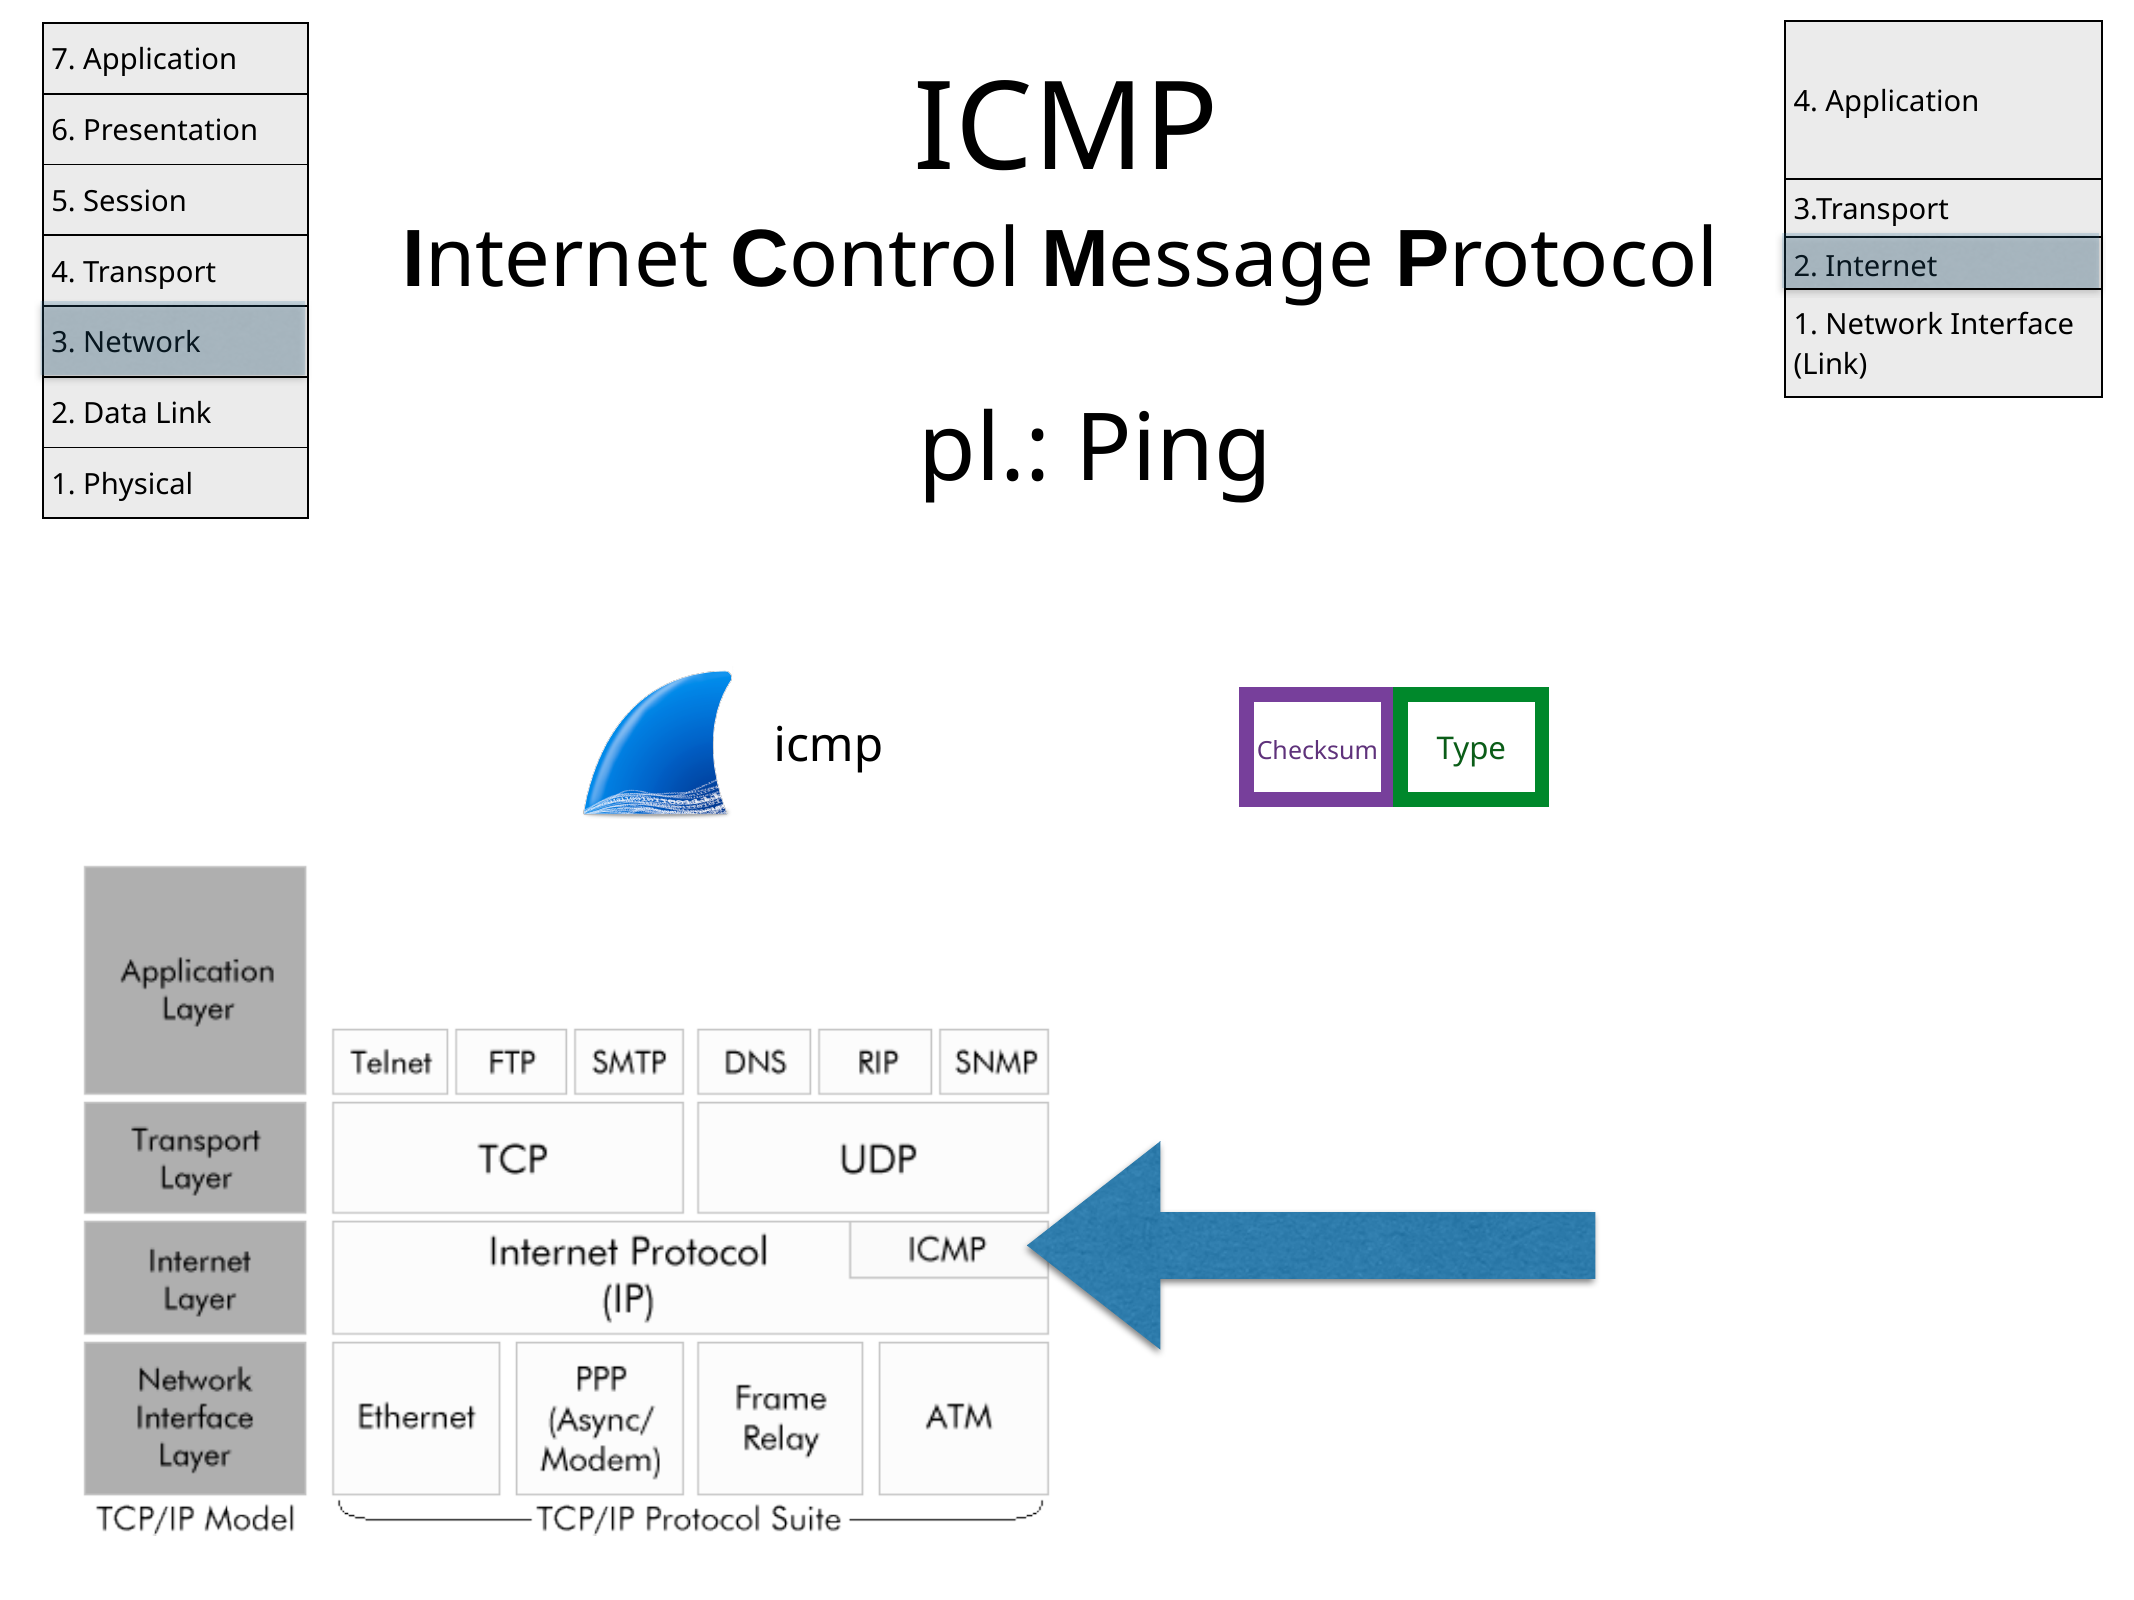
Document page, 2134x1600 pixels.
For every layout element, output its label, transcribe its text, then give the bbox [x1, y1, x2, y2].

text_box [1400, 694, 1543, 800]
text_box icmp [765, 705, 892, 780]
table_header 4. Application [1786, 22, 2101, 178]
table_cell 2. Data Link [44, 383, 307, 447]
text_box Checksum [1248, 726, 1387, 773]
table_cell 4. Transport [44, 236, 307, 301]
table_cell 5. Session [44, 165, 307, 234]
text_box [40, 301, 306, 375]
text_box ICMP [905, 38, 1228, 196]
text_box Type [1428, 720, 1515, 775]
text_box Internet Control Message Protocol [394, 196, 1727, 311]
table_cell 3.Transport [1786, 180, 2101, 232]
table_cell 6. Presentation [44, 95, 307, 164]
table_cell 1. Network Interface (Link) [1786, 295, 2101, 396]
text_box [1782, 233, 2099, 288]
text_box [1060, 1141, 1596, 1350]
text_box [1246, 694, 1388, 800]
text_box pl.: Ping [910, 377, 1281, 507]
picture [80, 862, 1052, 1536]
table_cell 1. Physical [44, 448, 307, 517]
picture [581, 666, 735, 819]
table_header 7. Application [44, 24, 307, 93]
